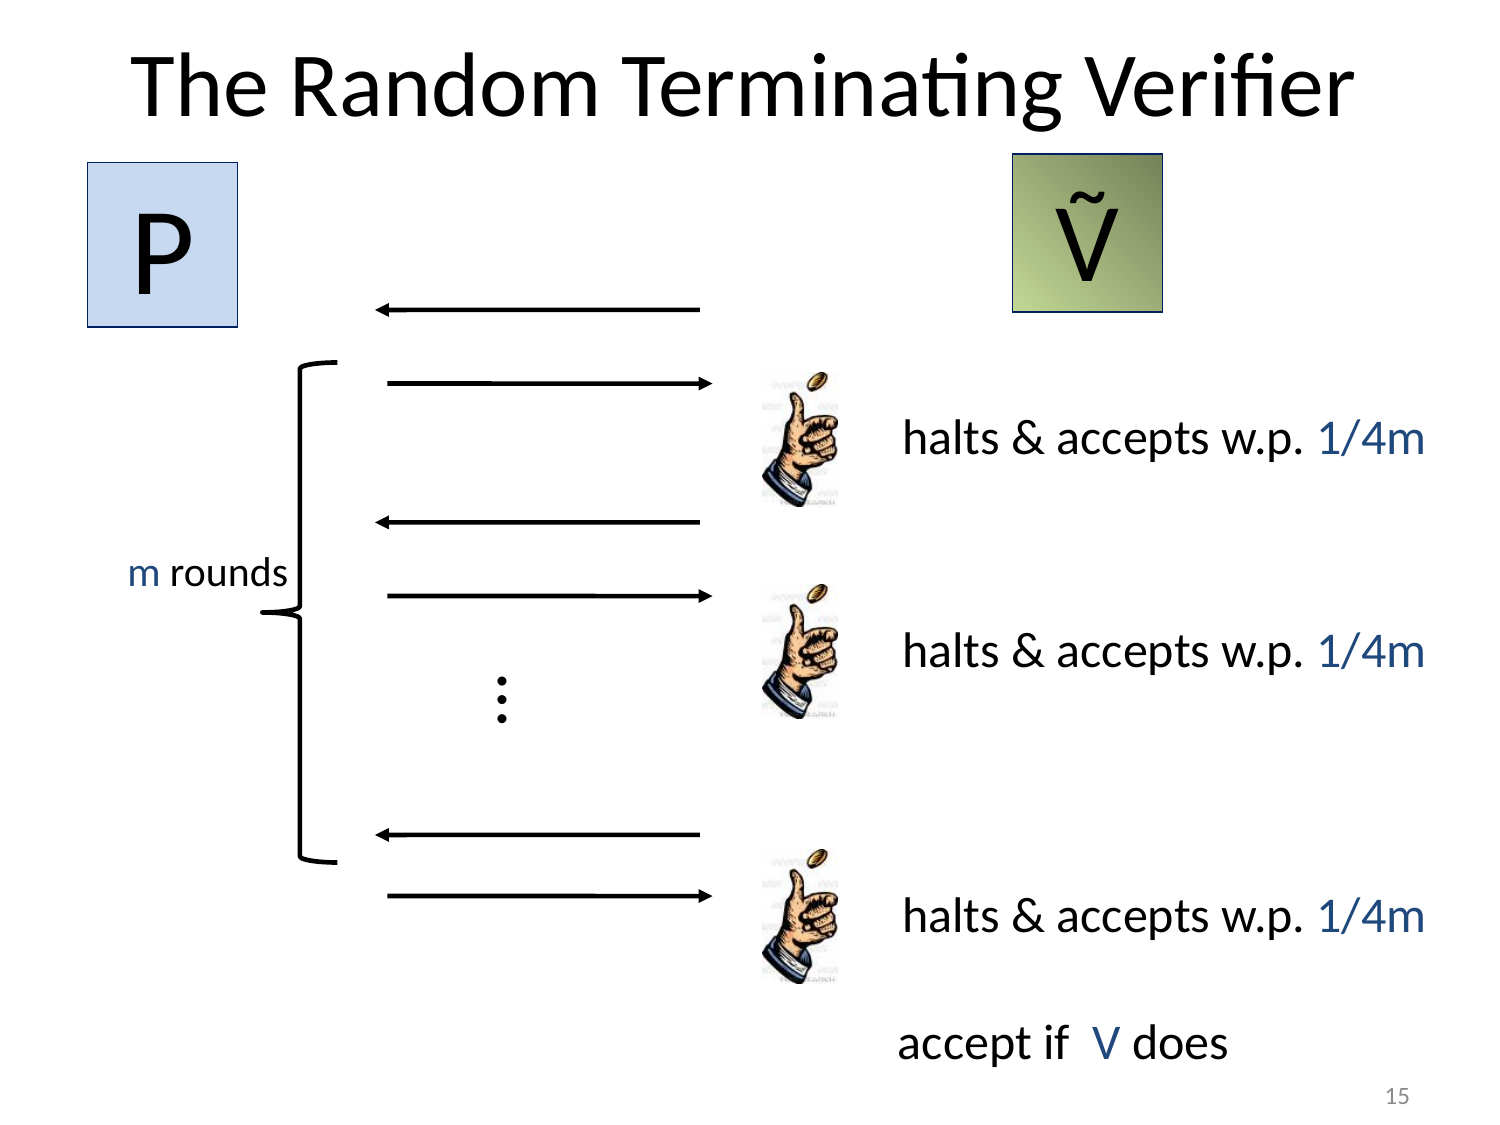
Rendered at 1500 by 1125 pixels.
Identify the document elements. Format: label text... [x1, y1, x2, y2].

slide_number 15 [1074, 1065, 1425, 1125]
text_box accept if V does [883, 1001, 1271, 1077]
text_box [387, 889, 713, 903]
title The Random Terminating Verifier [104, 16, 1425, 143]
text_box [762, 372, 1463, 507]
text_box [762, 584, 1463, 719]
text_box [375, 303, 700, 317]
text_box … [476, 659, 582, 760]
text_box [375, 828, 700, 842]
text_box [387, 377, 713, 390]
text_box Ṽ [1012, 154, 1163, 312]
text_box P [87, 162, 238, 328]
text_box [762, 849, 1463, 984]
text_box [387, 589, 713, 603]
text_box [375, 516, 700, 529]
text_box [112, 362, 338, 863]
